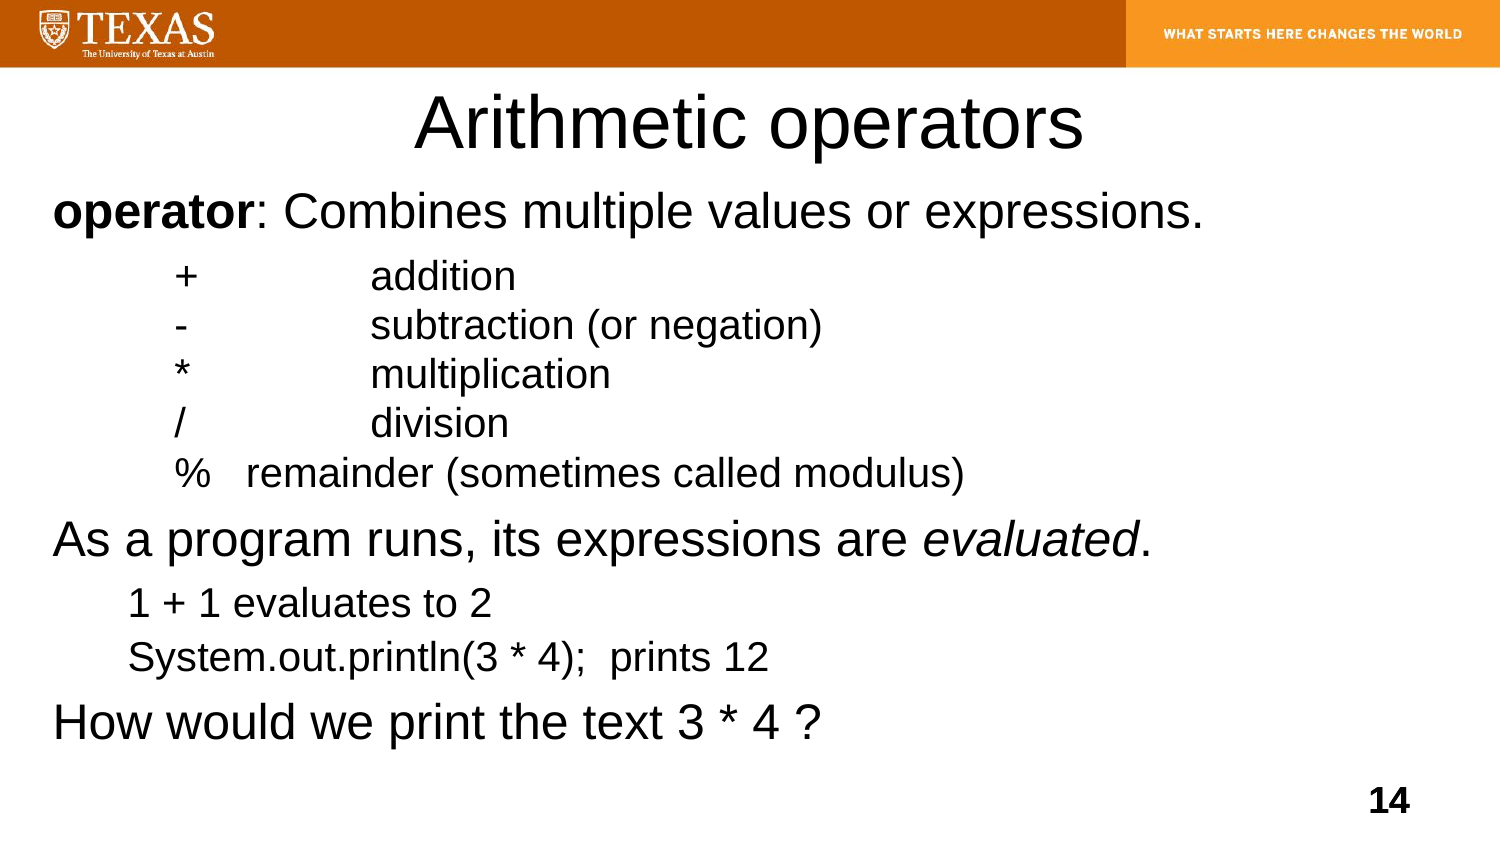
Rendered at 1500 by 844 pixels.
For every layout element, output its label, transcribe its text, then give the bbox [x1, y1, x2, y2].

slide_number ‹#› [1112, 768, 1425, 826]
picture [0, 0, 1500, 844]
list operator: Combines multiple values or expressions. + addition - subtraction (or negation) * multiplication / division % remainder (sometimes called modulus) As a program runs, its expressions are evaluated. 1 + 1 evaluates to 2 System.out.println(3 * 4); prints 12 How would we print the text 3 * 4 ? [37, 170, 1463, 811]
title Arithmetic operators [112, 67, 1388, 170]
